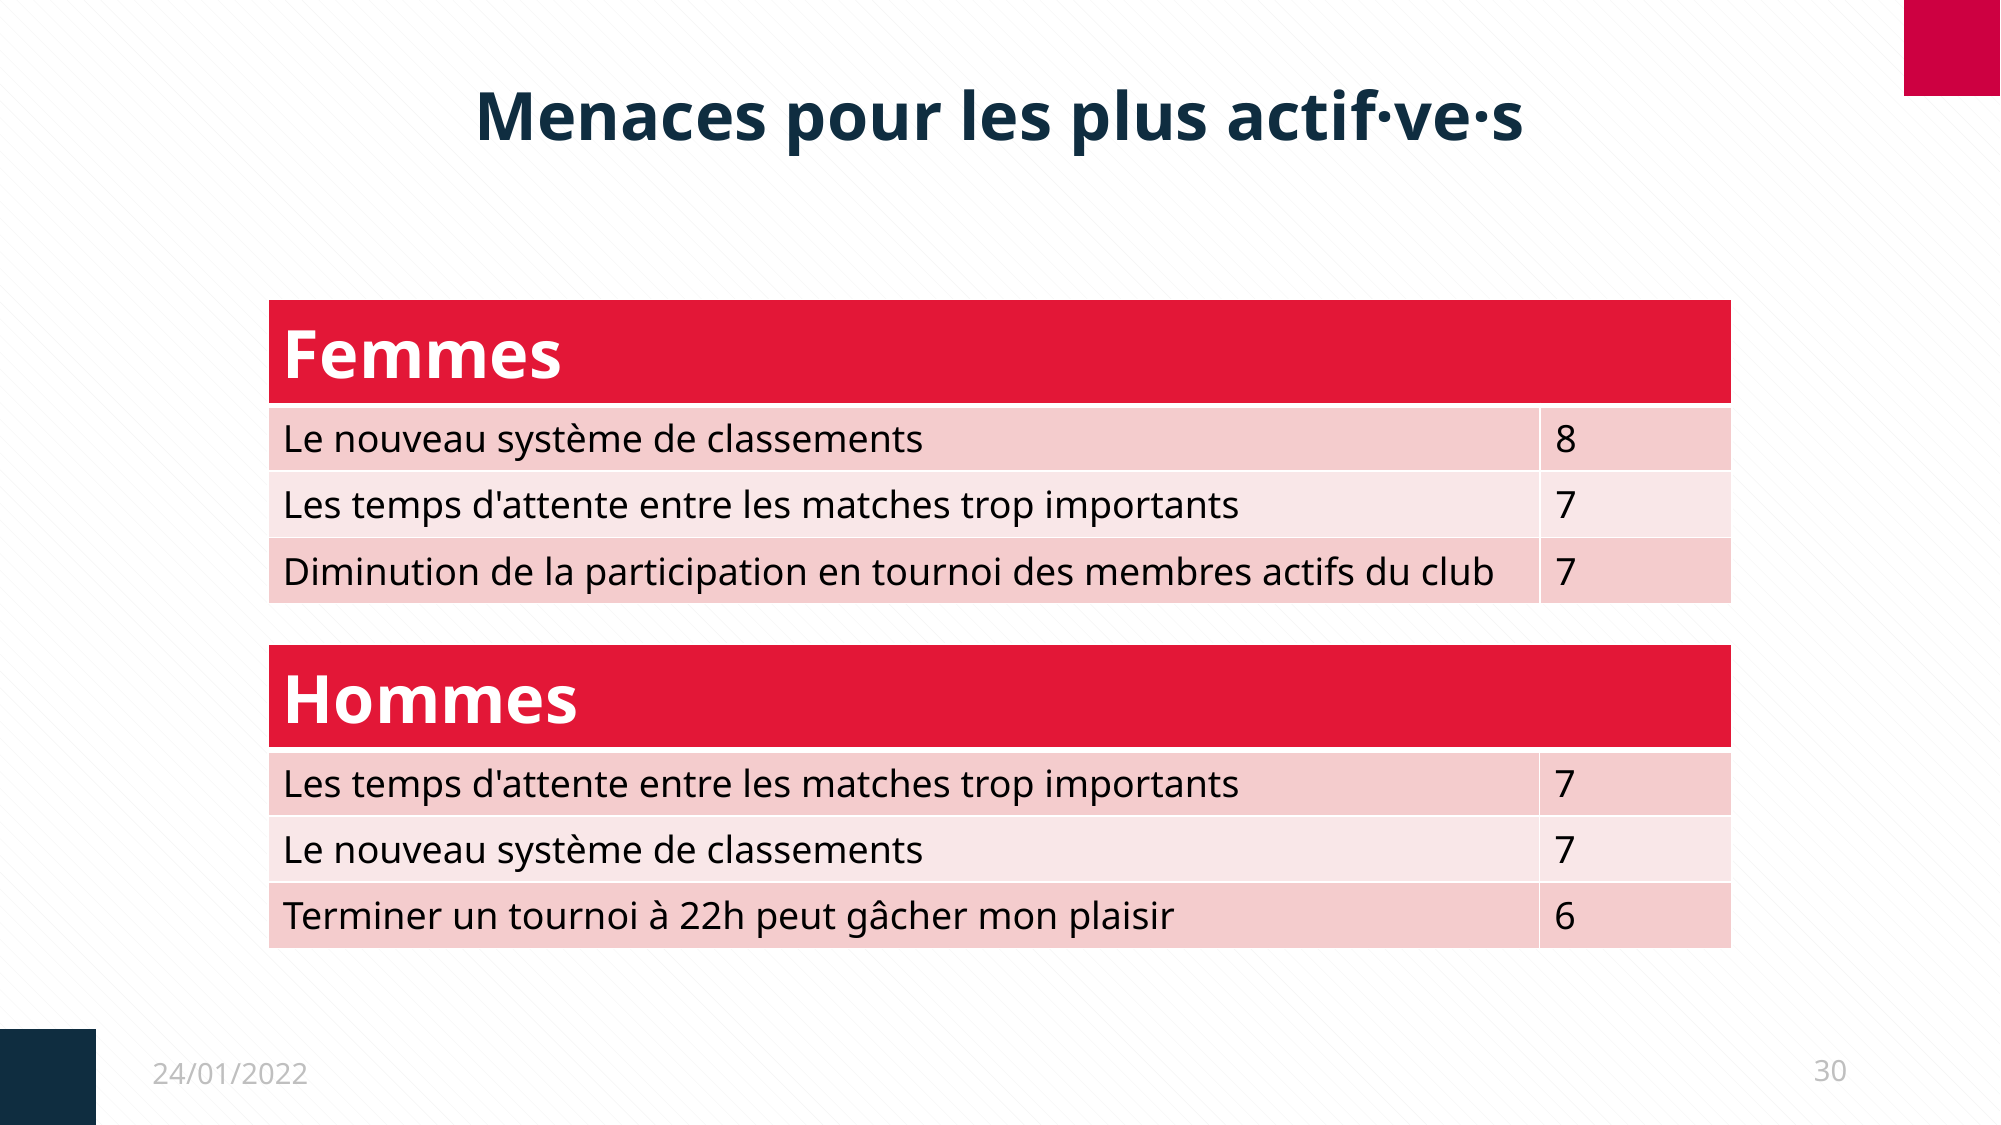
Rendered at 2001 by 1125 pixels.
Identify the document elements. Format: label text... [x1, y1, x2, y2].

text_box 24/01/2022 [137, 1042, 588, 1103]
table_cell 8 [1541, 408, 1731, 470]
table_cell Les temps d'attente entre les matches trop importants [269, 472, 1539, 537]
table_cell Diminution de la participation en tournoi des membres actifs du club [269, 538, 1539, 603]
table_cell 7 [1540, 817, 1731, 881]
list [137, 299, 1863, 1014]
table_cell Les temps d'attente entre les matches trop importants [269, 753, 1539, 815]
table_cell Le nouveau système de classements [269, 408, 1539, 470]
text_box [0, 1028, 97, 1125]
text_box [1903, 0, 2000, 97]
title Menaces pour les plus actif·ve·s [137, 59, 1863, 179]
table_cell 7 [1541, 472, 1731, 537]
text_box 30 [1412, 1042, 1863, 1103]
table_header Hommes [269, 645, 1731, 747]
table_cell Le nouveau système de classements [269, 817, 1539, 881]
table_cell 7 [1541, 538, 1731, 603]
table_cell 6 [1540, 883, 1731, 948]
table_cell 7 [1540, 753, 1731, 815]
table_cell Terminer un tournoi à 22h peut gâcher mon plaisir [269, 883, 1539, 948]
table_header Femmes [269, 300, 1731, 403]
